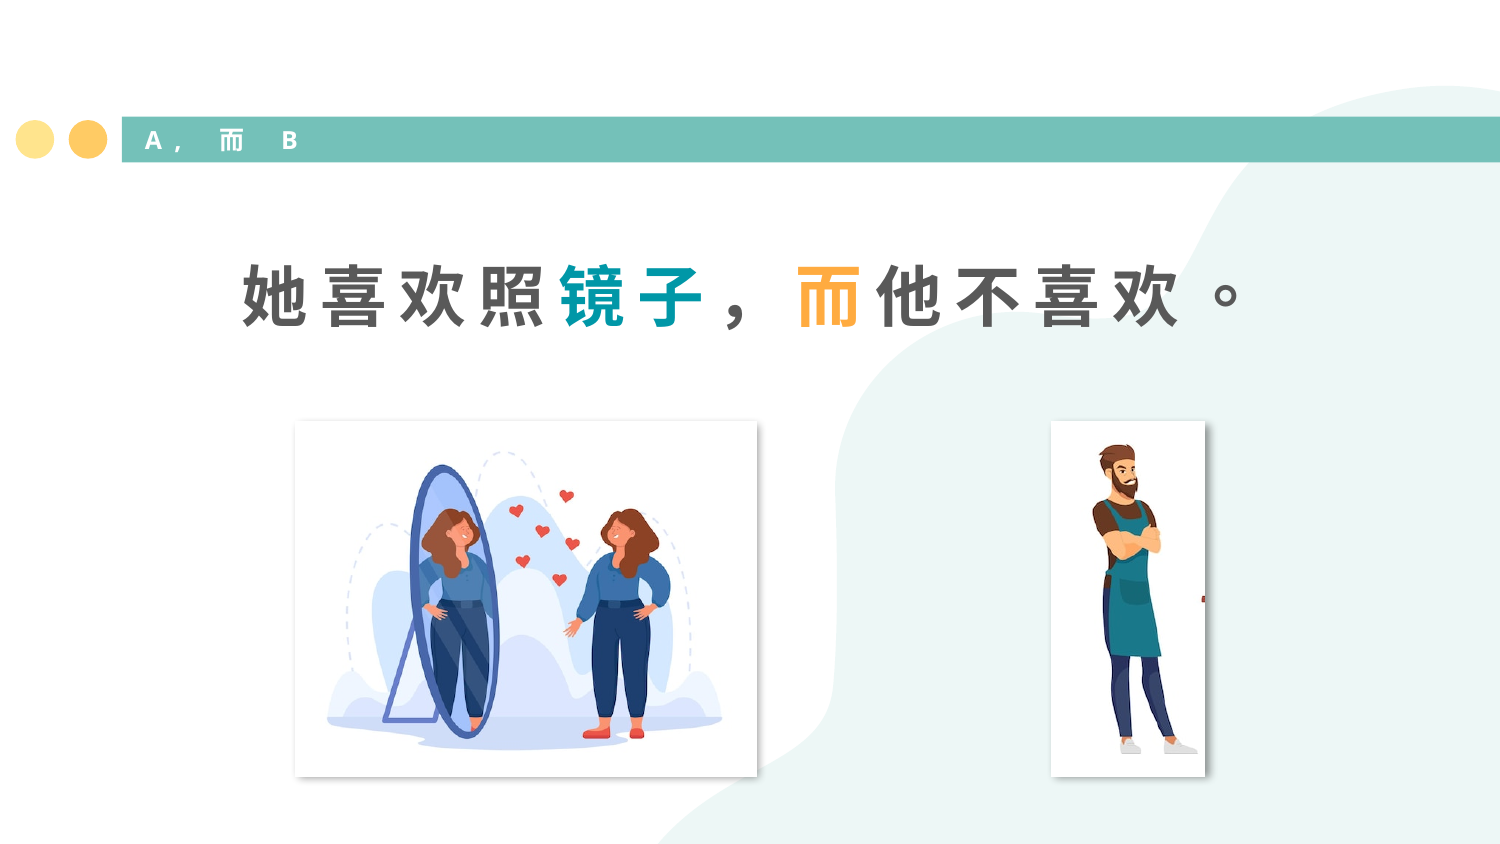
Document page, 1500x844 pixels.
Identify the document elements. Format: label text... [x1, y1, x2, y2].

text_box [294, 421, 1206, 777]
title A, 而 B [129, 118, 952, 170]
text_box 她喜欢照镜子，而他不喜欢。 [226, 247, 1274, 343]
